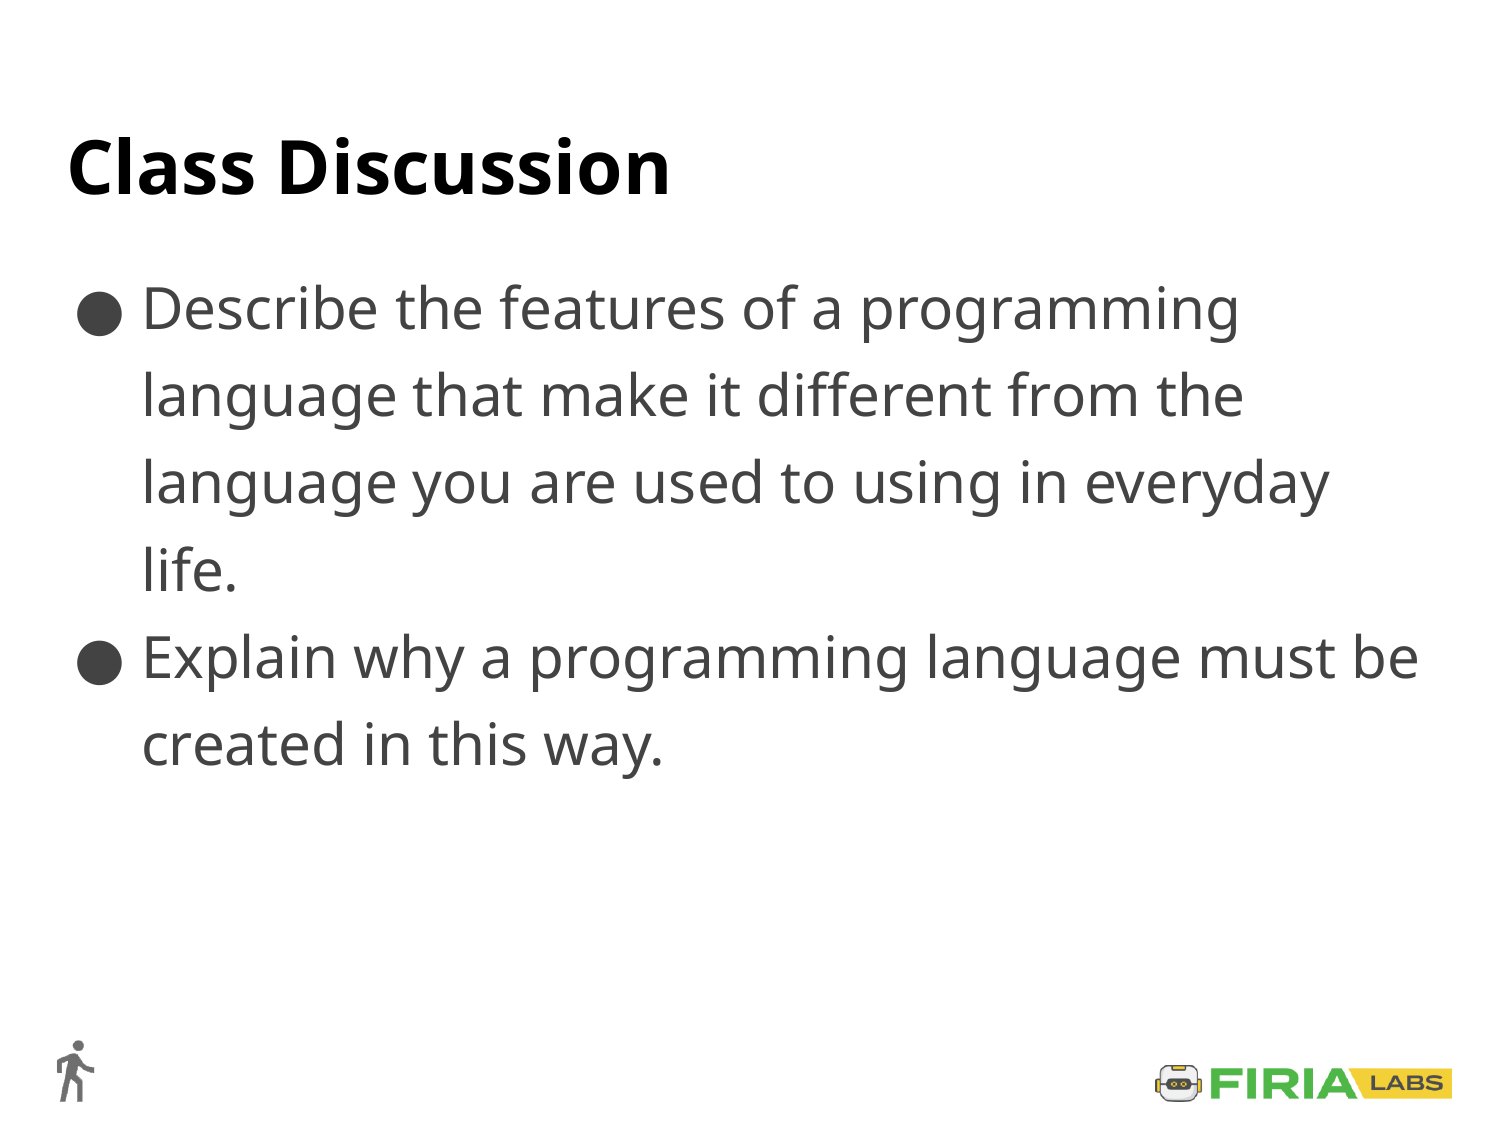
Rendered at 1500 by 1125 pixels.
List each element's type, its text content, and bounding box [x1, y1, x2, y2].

picture [41, 1030, 103, 1107]
title Class Discussion [51, 97, 1449, 234]
picture [1144, 1058, 1459, 1107]
list Describe the features of a programming language that make it different from the language you are used to using in everyday life. Explain why a programming language must be created in this way. [51, 252, 1449, 1000]
